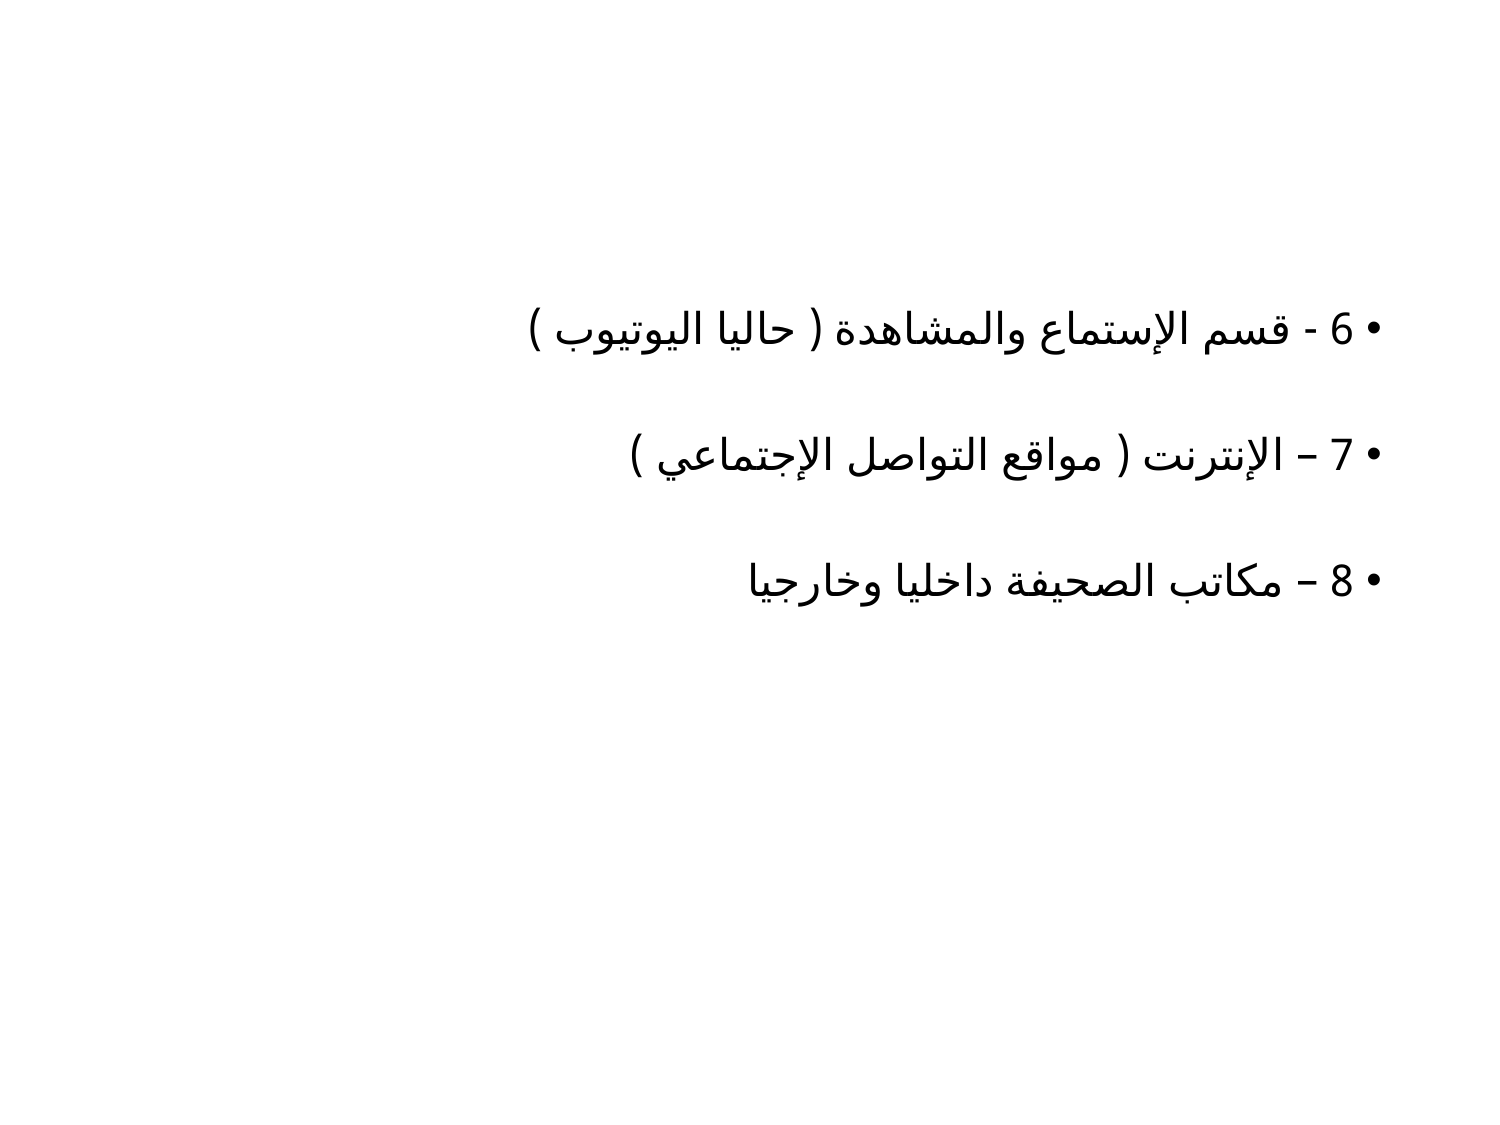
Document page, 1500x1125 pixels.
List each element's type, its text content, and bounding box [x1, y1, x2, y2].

list 6 - قسم الإستماع والمشاهدة ( حاليا اليوتيوب ) 7 – الإنترنت ( مواقع التواصل الإجتماعي ) 8 – مكاتب الصحيفة داخليا وخارجيا [103, 299, 1397, 1014]
